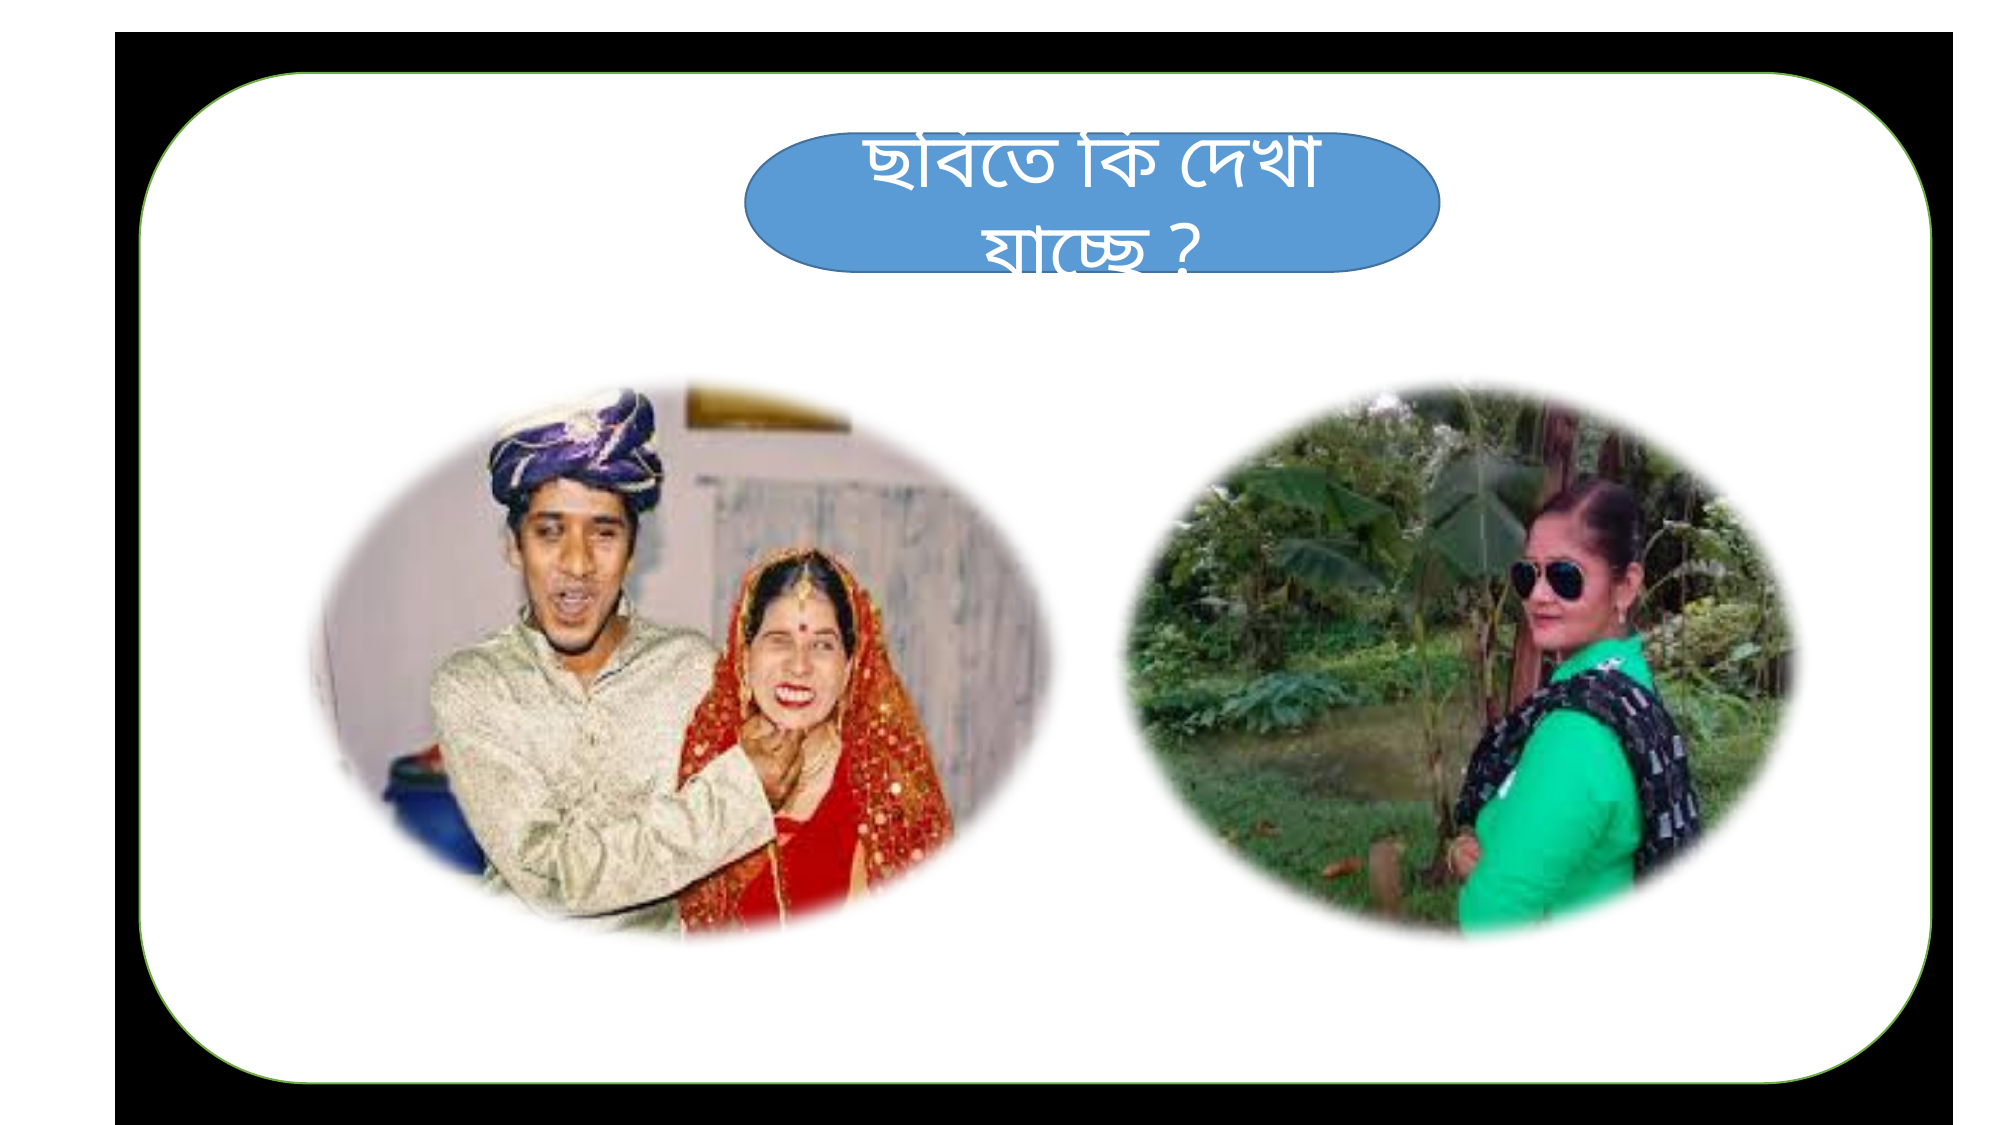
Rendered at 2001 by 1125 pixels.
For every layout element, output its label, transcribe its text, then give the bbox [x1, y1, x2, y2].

picture [1108, 371, 1812, 950]
text_box [115, 32, 1953, 1125]
text_box ছবিতে কি দেখা যাচ্ছে ? [744, 132, 1441, 273]
picture [295, 371, 1068, 950]
text_box [138, 71, 1933, 1085]
